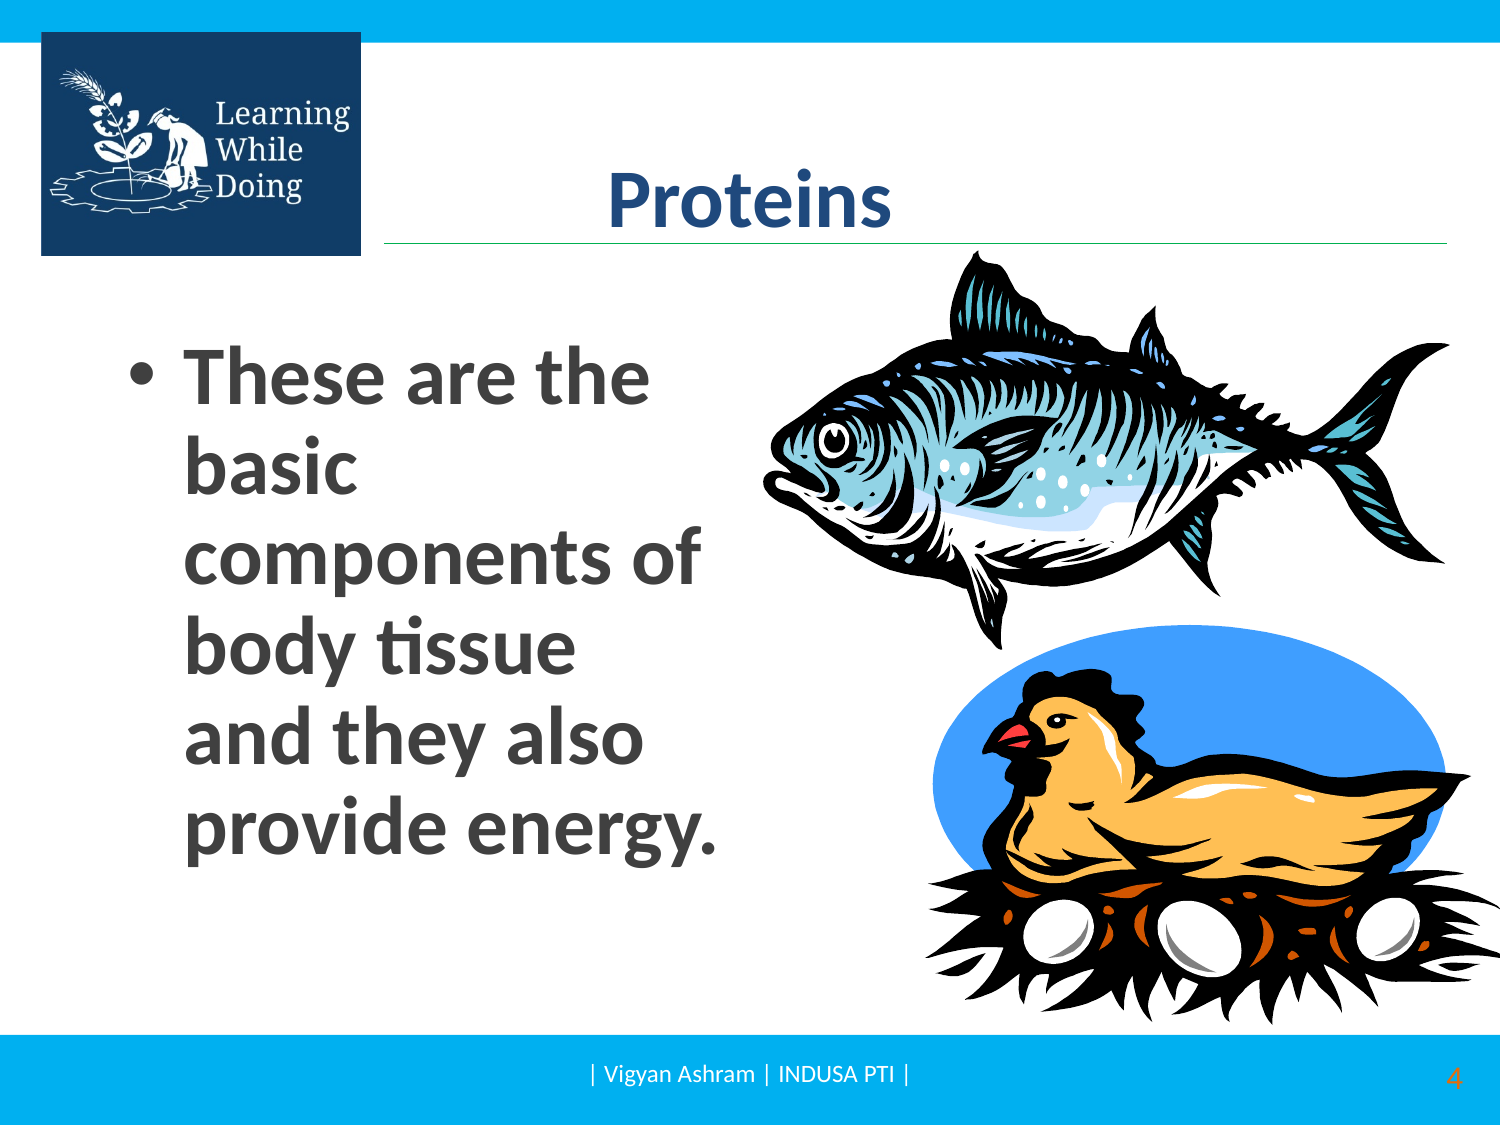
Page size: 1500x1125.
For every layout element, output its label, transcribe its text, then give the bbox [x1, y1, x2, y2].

footer | Vigyan Ashram | INDUSA PTI | [512, 1042, 988, 1103]
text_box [762, 249, 1451, 651]
picture [924, 624, 1500, 1026]
list These are the basic components of body tissue and they also provide energy. [112, 324, 738, 1000]
title Proteins [112, 99, 1388, 288]
picture [41, 33, 361, 256]
slide_number 4 [1128, 1045, 1478, 1106]
